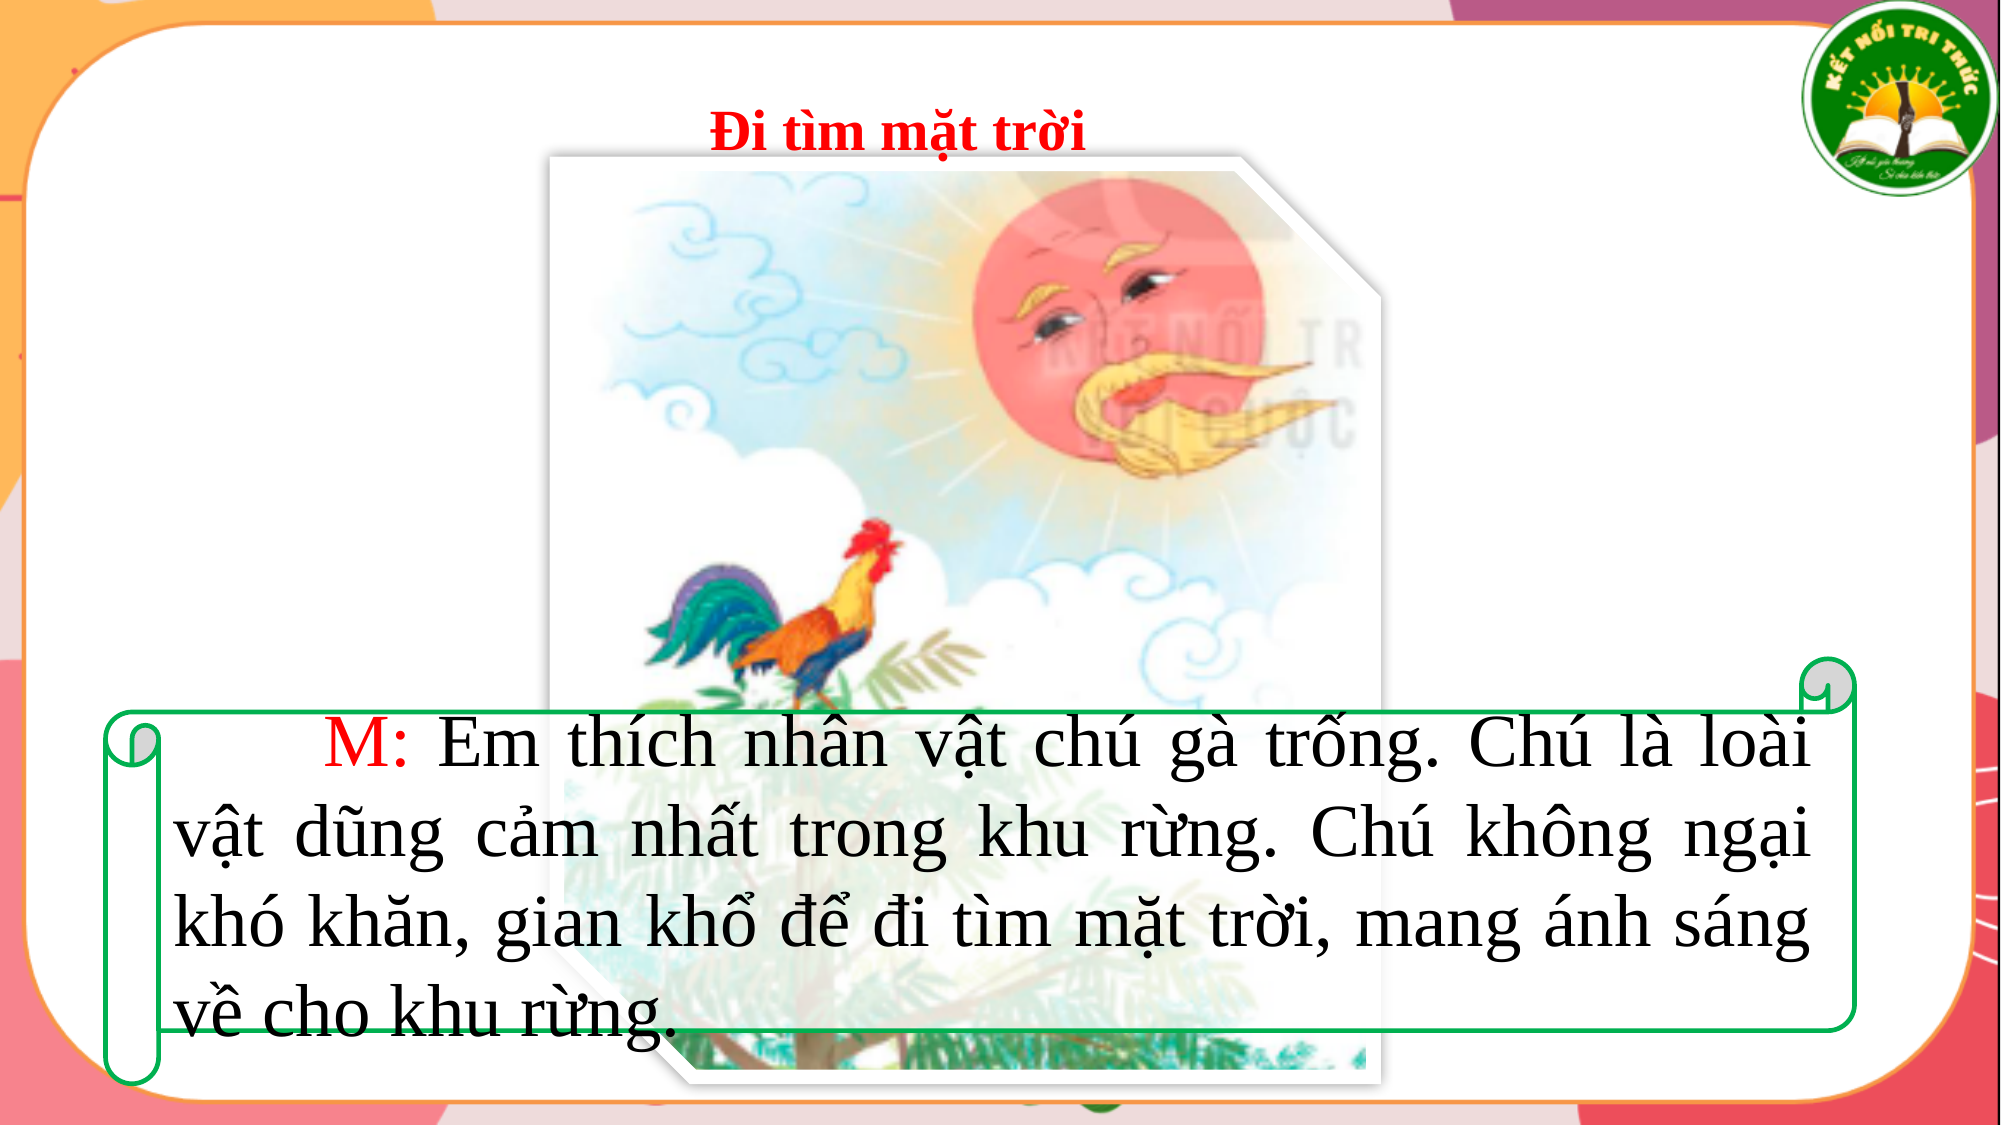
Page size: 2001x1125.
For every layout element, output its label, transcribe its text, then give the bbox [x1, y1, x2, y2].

picture [0, 0, 2001, 1125]
text_box M: Em thích nhân vật chú gà trống. Chú là loài vật dũng cảm nhất trong khu rừng. Chú không ngại khó khăn, gian khổ để đi tìm mặt trời, mang ánh sáng về cho khu rừng. [1378, 656, 1857, 1033]
text_box M: Em thích nhân vật chú gà trống. Chú là loài vật dũng cảm nhất trong khu rừng. Chú không ngại khó khăn, gian khổ để đi tìm mặt trời, mang ánh sáng về cho khu rừng. [103, 709, 551, 1033]
text_box Đi tìm mặt trời [694, 84, 1188, 162]
